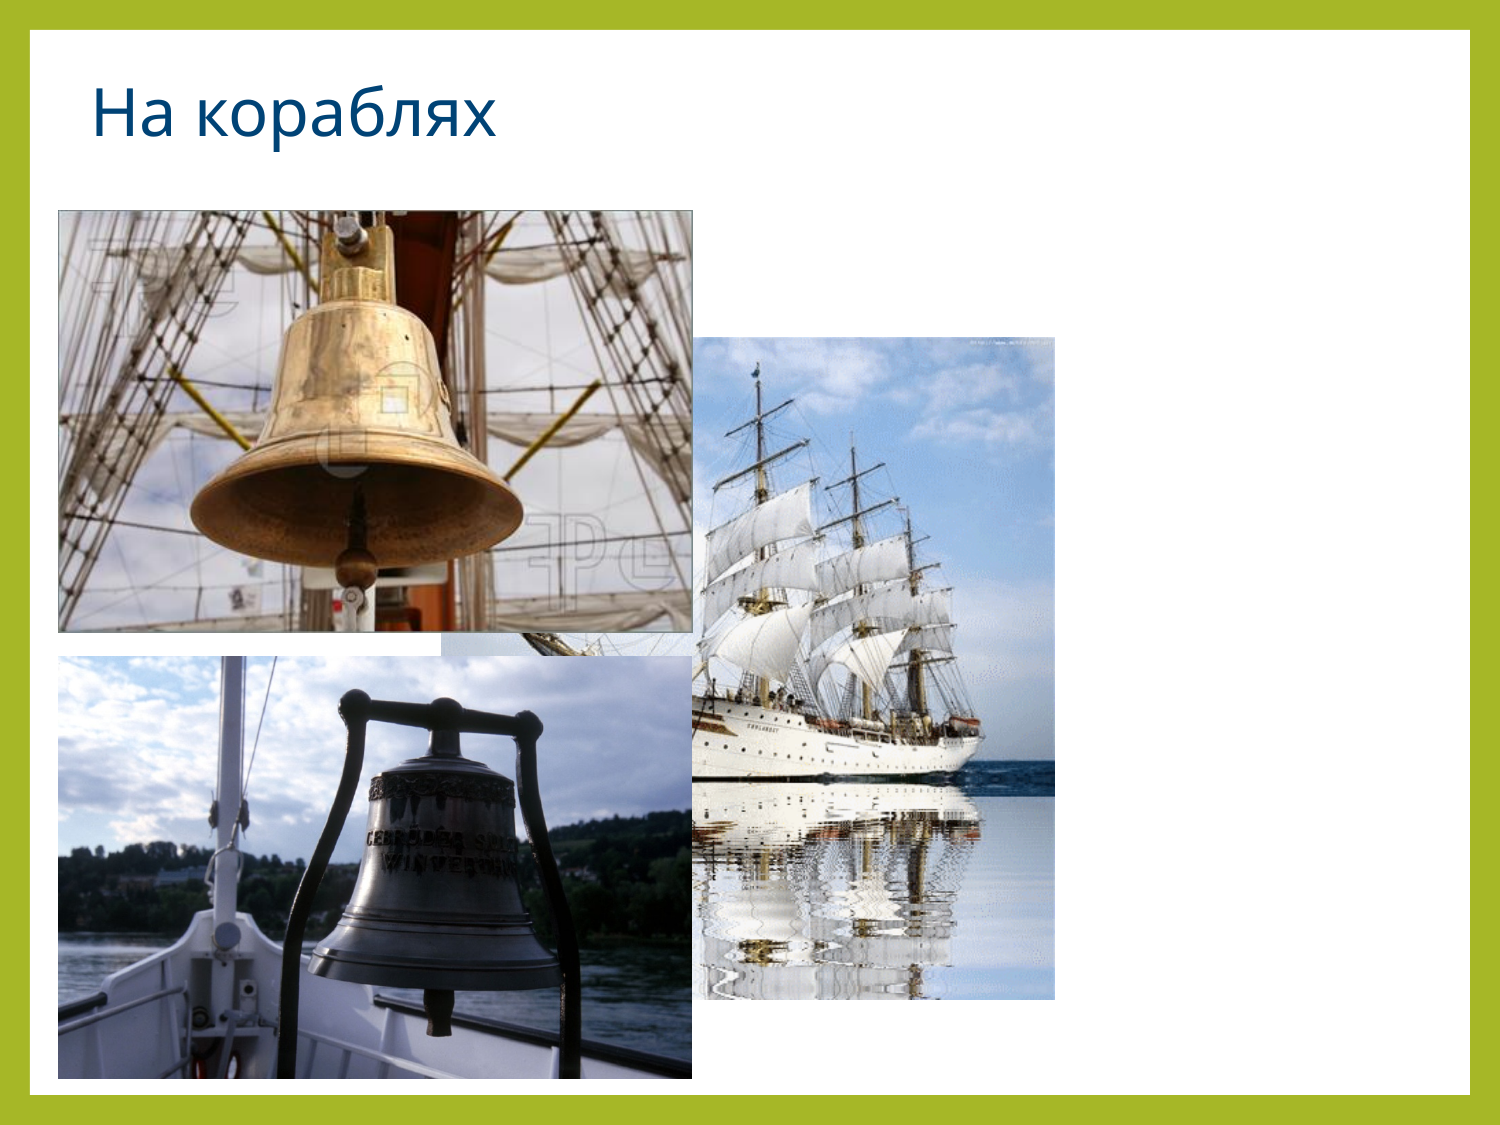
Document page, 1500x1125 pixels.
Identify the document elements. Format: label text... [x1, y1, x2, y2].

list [440, 337, 1055, 1001]
title На кораблях [75, 53, 832, 176]
picture [58, 655, 692, 1079]
picture [58, 210, 693, 634]
